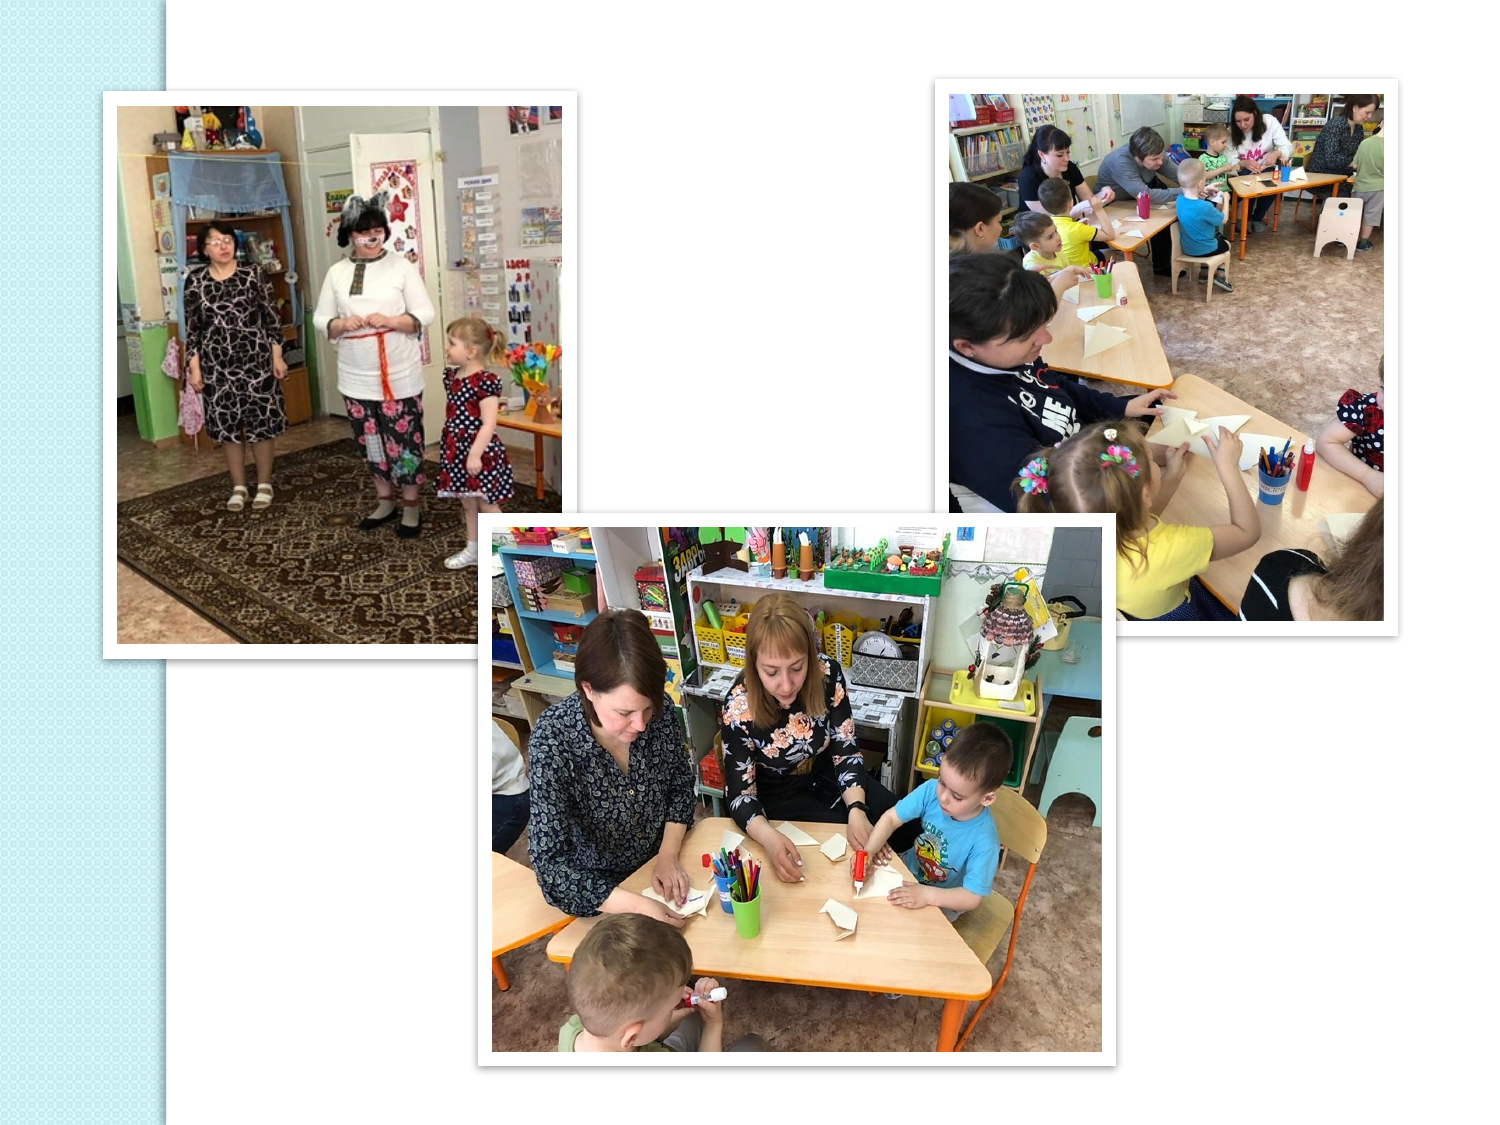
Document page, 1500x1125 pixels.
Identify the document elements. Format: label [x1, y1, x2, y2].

picture [116, 93, 1384, 1052]
